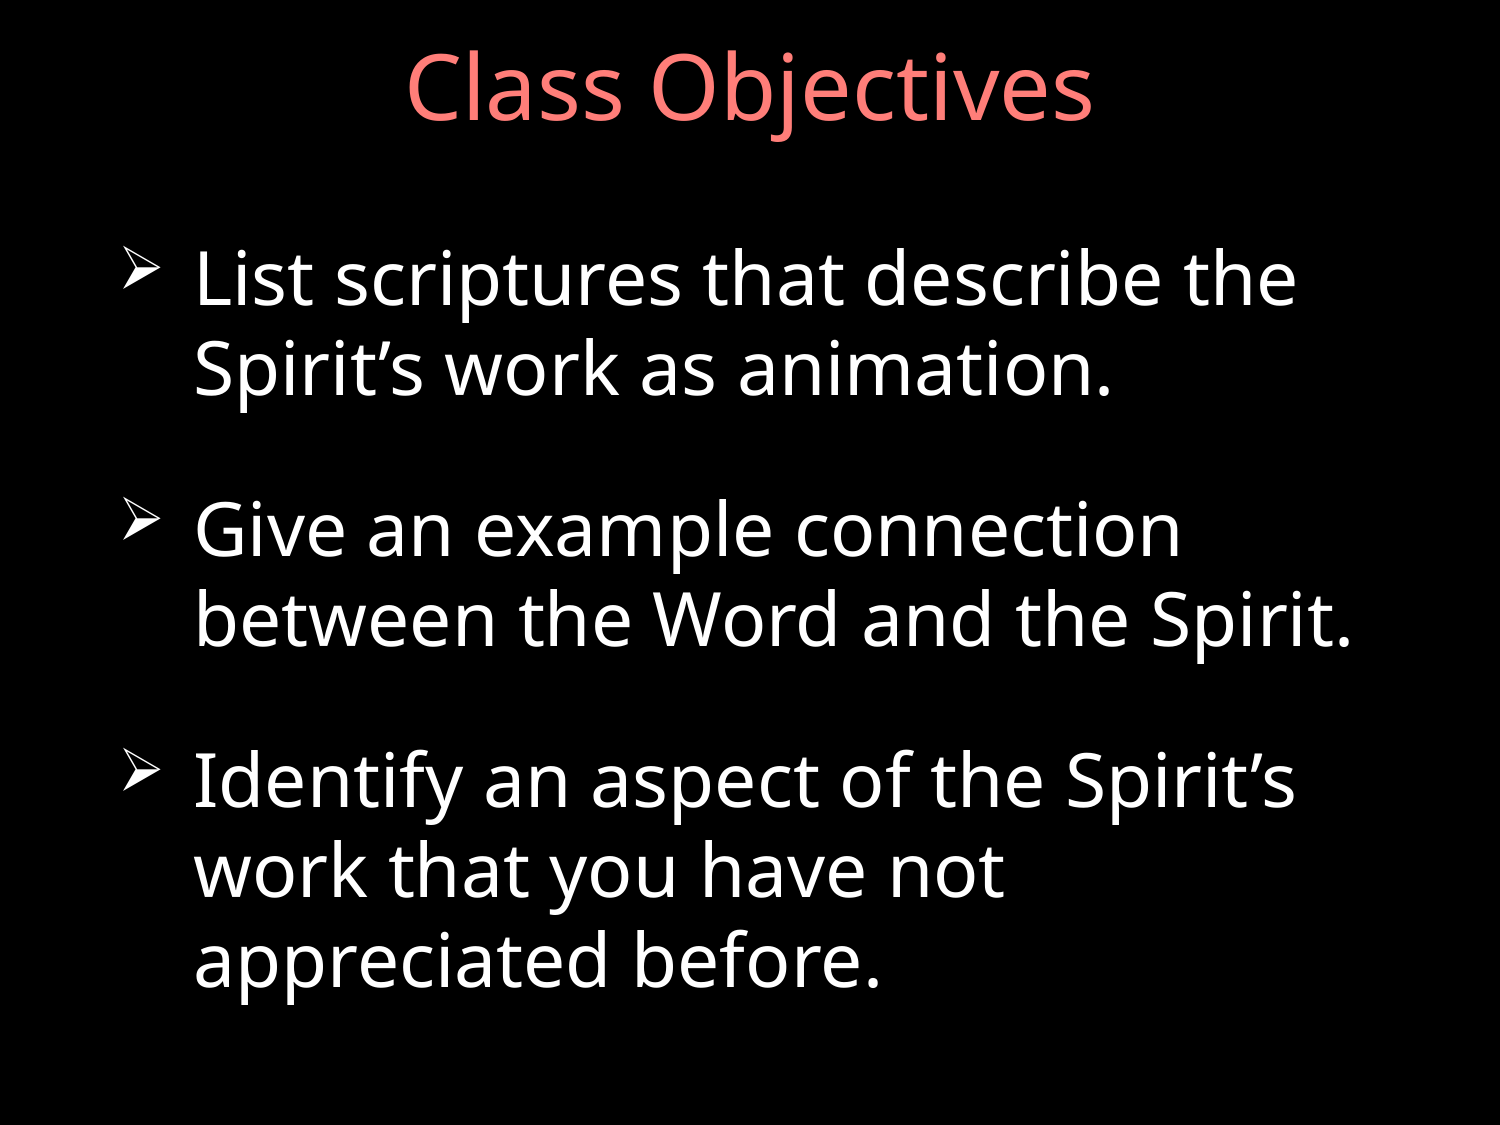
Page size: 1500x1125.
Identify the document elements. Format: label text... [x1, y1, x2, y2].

title Class Objectives [103, 23, 1397, 158]
list List scriptures that describe the Spirit’s work as animation. Give an example connection between the Word and the Spirit. Identify an aspect of the Spirit’s work that you have not appreciated before. [103, 223, 1397, 1014]
